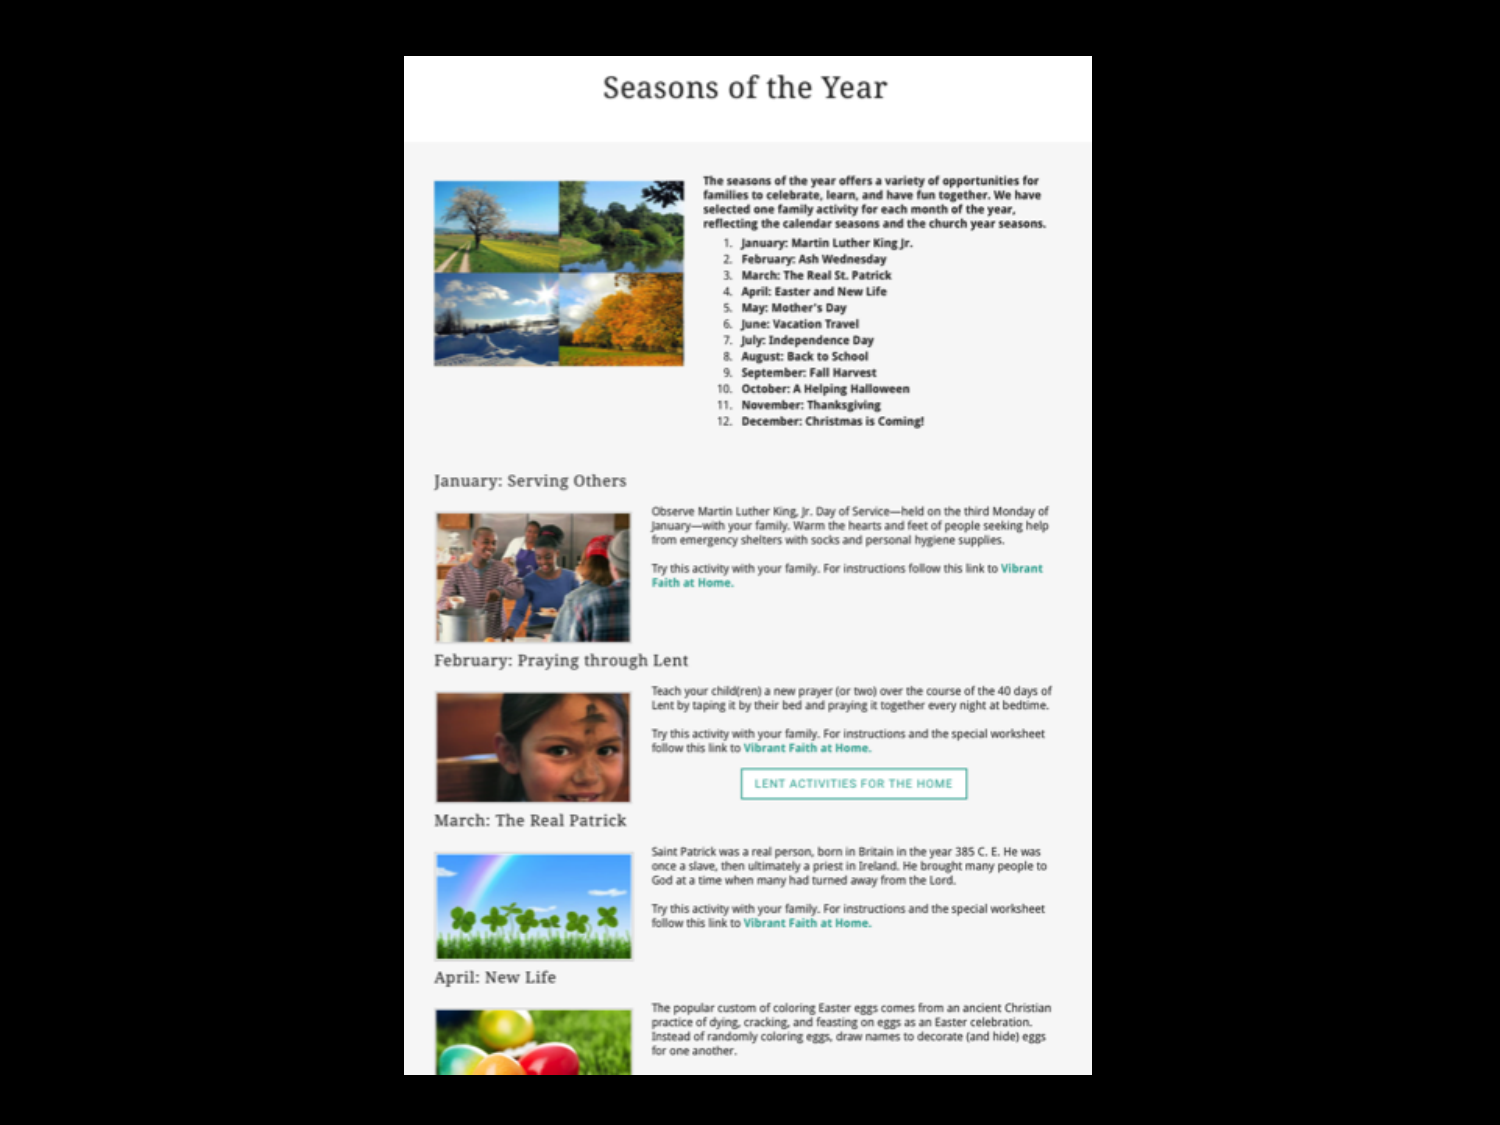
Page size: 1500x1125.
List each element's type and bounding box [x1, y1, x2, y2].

picture [404, 56, 1092, 1075]
